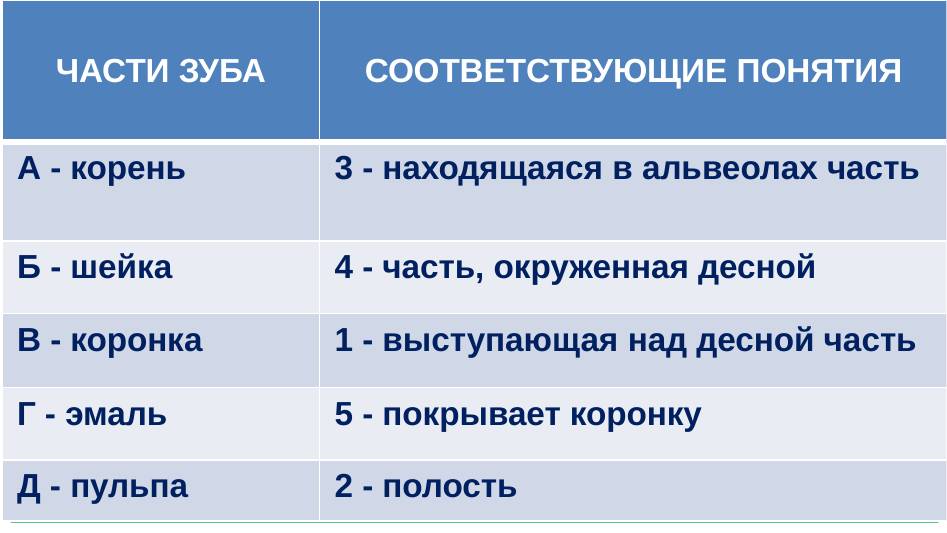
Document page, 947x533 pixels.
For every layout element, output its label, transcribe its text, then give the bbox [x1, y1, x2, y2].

table_header СООТВЕТСТВУЮЩИЕ ПОНЯТИЯ [320, 1, 947, 139]
table_cell 5 - покрывает коронку [320, 388, 947, 459]
table_cell А - корень [3, 145, 319, 240]
table_cell 2 - полость [320, 461, 947, 520]
table_cell Д - пульпа [3, 461, 319, 520]
table_cell 1 - выступающая над десной часть [320, 314, 947, 387]
table_cell 4 - часть, окруженная десной [320, 242, 947, 313]
table_cell 3 - находящаяся в альвеолах часть [320, 145, 947, 240]
table_header ЧАСТИ ЗУБА [3, 1, 319, 139]
table_cell Б - шейка [3, 242, 319, 313]
table_cell В - коронка [3, 314, 319, 387]
table_cell Г - эмаль [3, 388, 319, 459]
